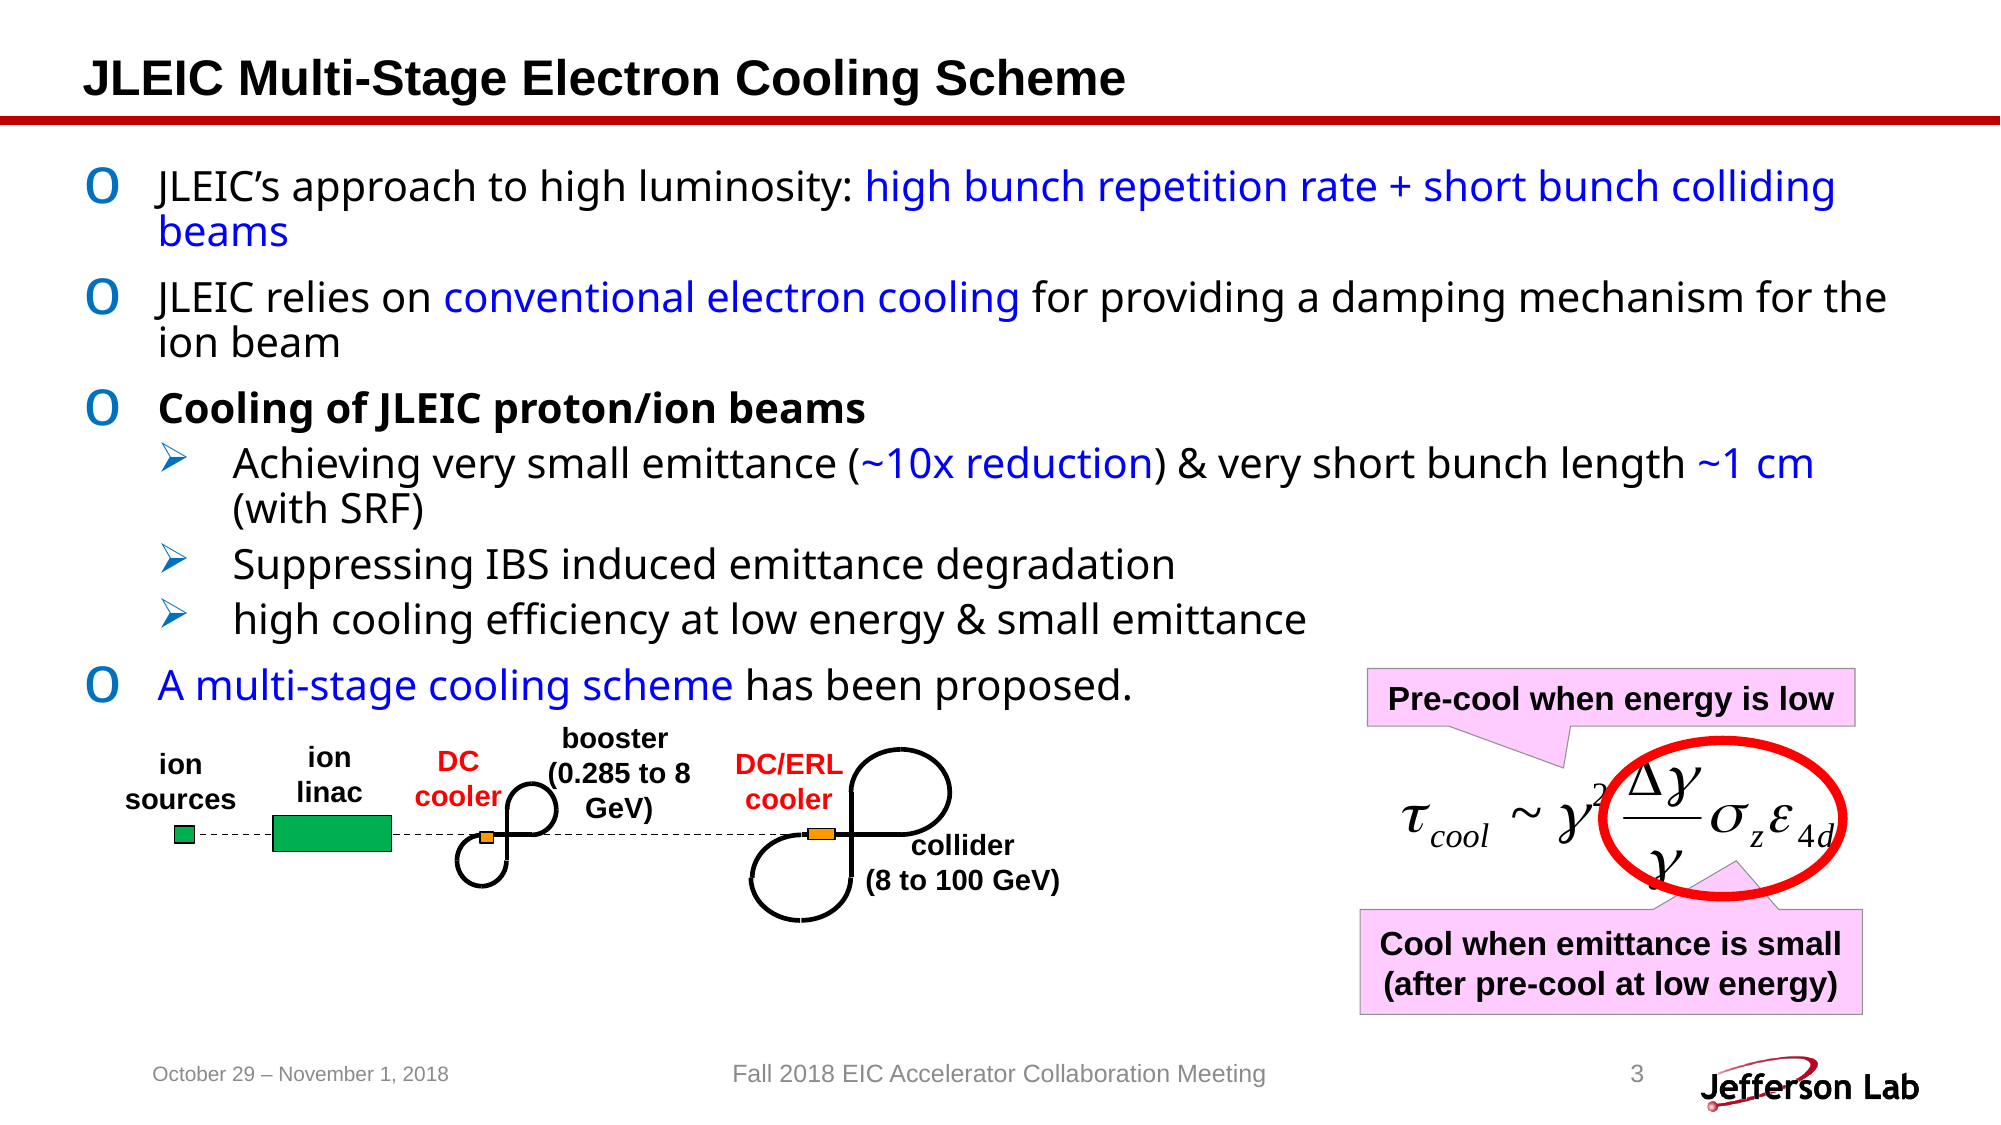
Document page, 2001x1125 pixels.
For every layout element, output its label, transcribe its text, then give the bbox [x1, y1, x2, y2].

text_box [1360, 740, 1863, 1015]
text_box Pre-cool when energy is low [1366, 667, 1856, 739]
list JLEIC’s approach to high luminosity: high bunch repetition rate + short bunch colliding beams JLEIC relies on conventional electron cooling for providing a damping mechanism for the ion beam Cooling of JLEIC proton/ion beams Achieving very small emittance (~10x reduction) & very short bunch length ~1 cm (with SRF) Suppressing IBS induced emittance degradation high cooling efficiency at low energy & small emittance A multi-stage cooling scheme has been proposed. [67, 158, 1919, 1042]
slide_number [137, 1042, 588, 1103]
footer Fall 2018 EIC Accelerator Collaboration Meeting [662, 1042, 1338, 1103]
slide_number 3 [1412, 1042, 1863, 1103]
picture [1698, 1047, 1933, 1124]
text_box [94, 711, 1104, 921]
title JLEIC Multi-Stage Electron Cooling Scheme [67, 39, 1919, 120]
